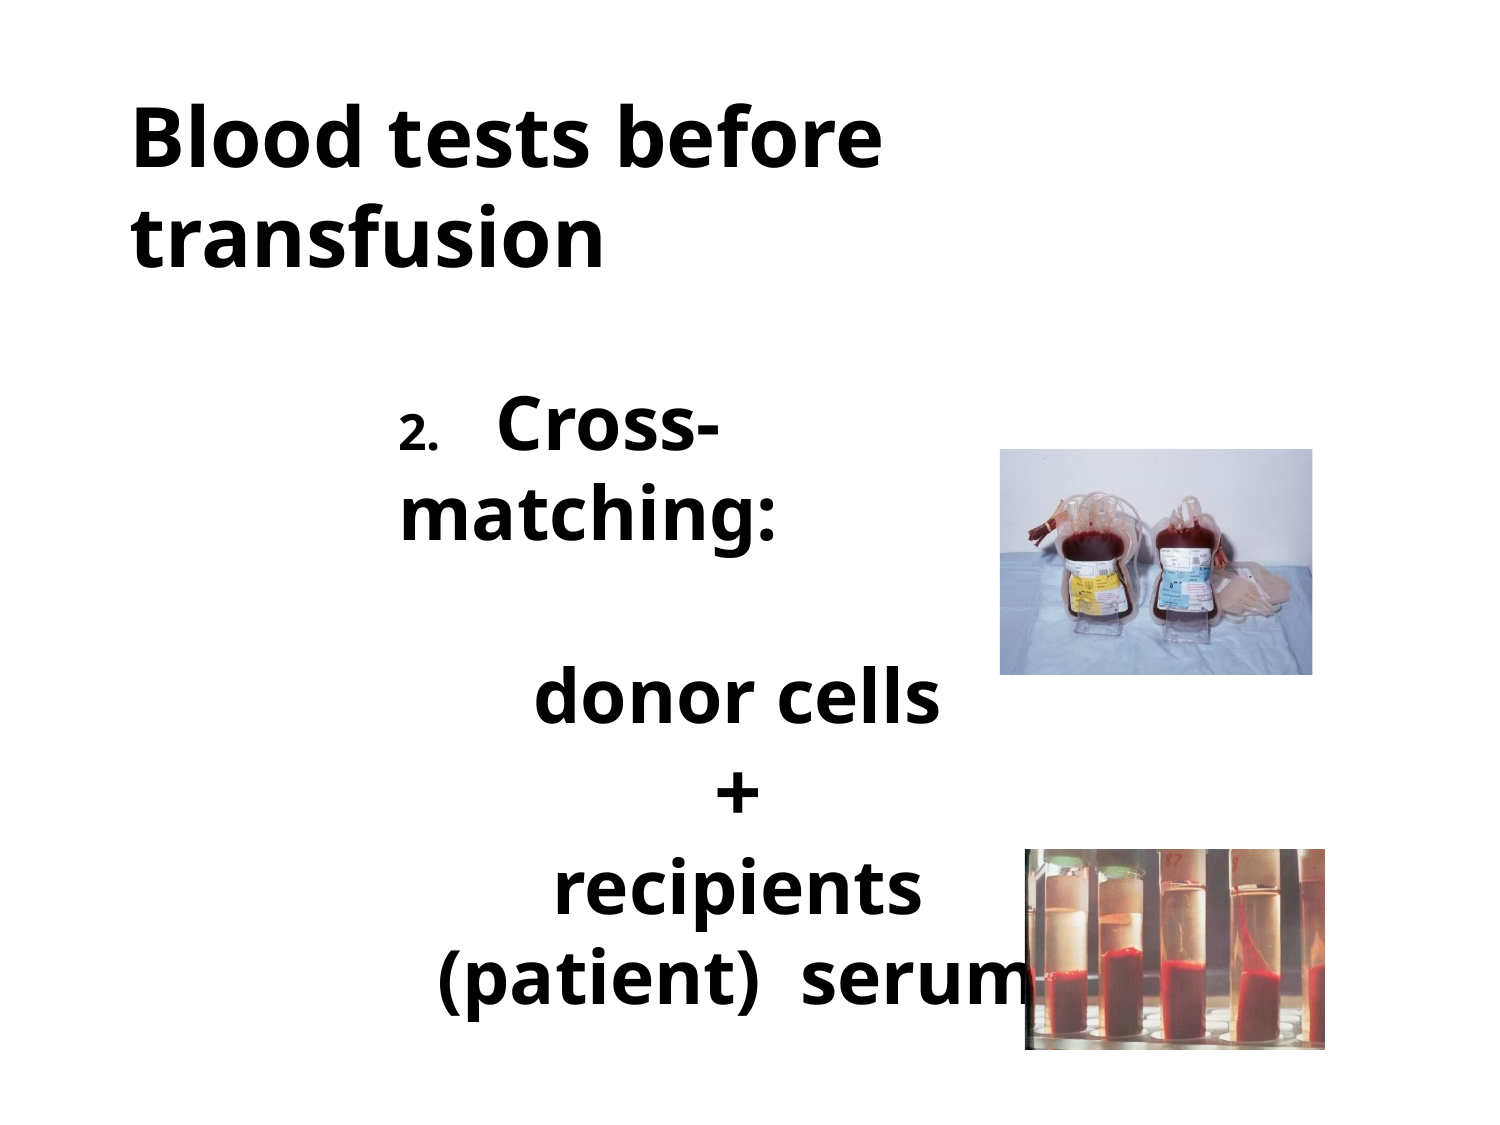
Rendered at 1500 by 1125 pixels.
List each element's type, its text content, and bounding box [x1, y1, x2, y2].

text_box [999, 449, 1313, 675]
text_box [1024, 849, 1325, 1050]
title Blood tests before transfusion [119, 21, 1381, 285]
text_box 2. Cross-matching: donor cells + recipients (patient) serum [388, 375, 1087, 1020]
